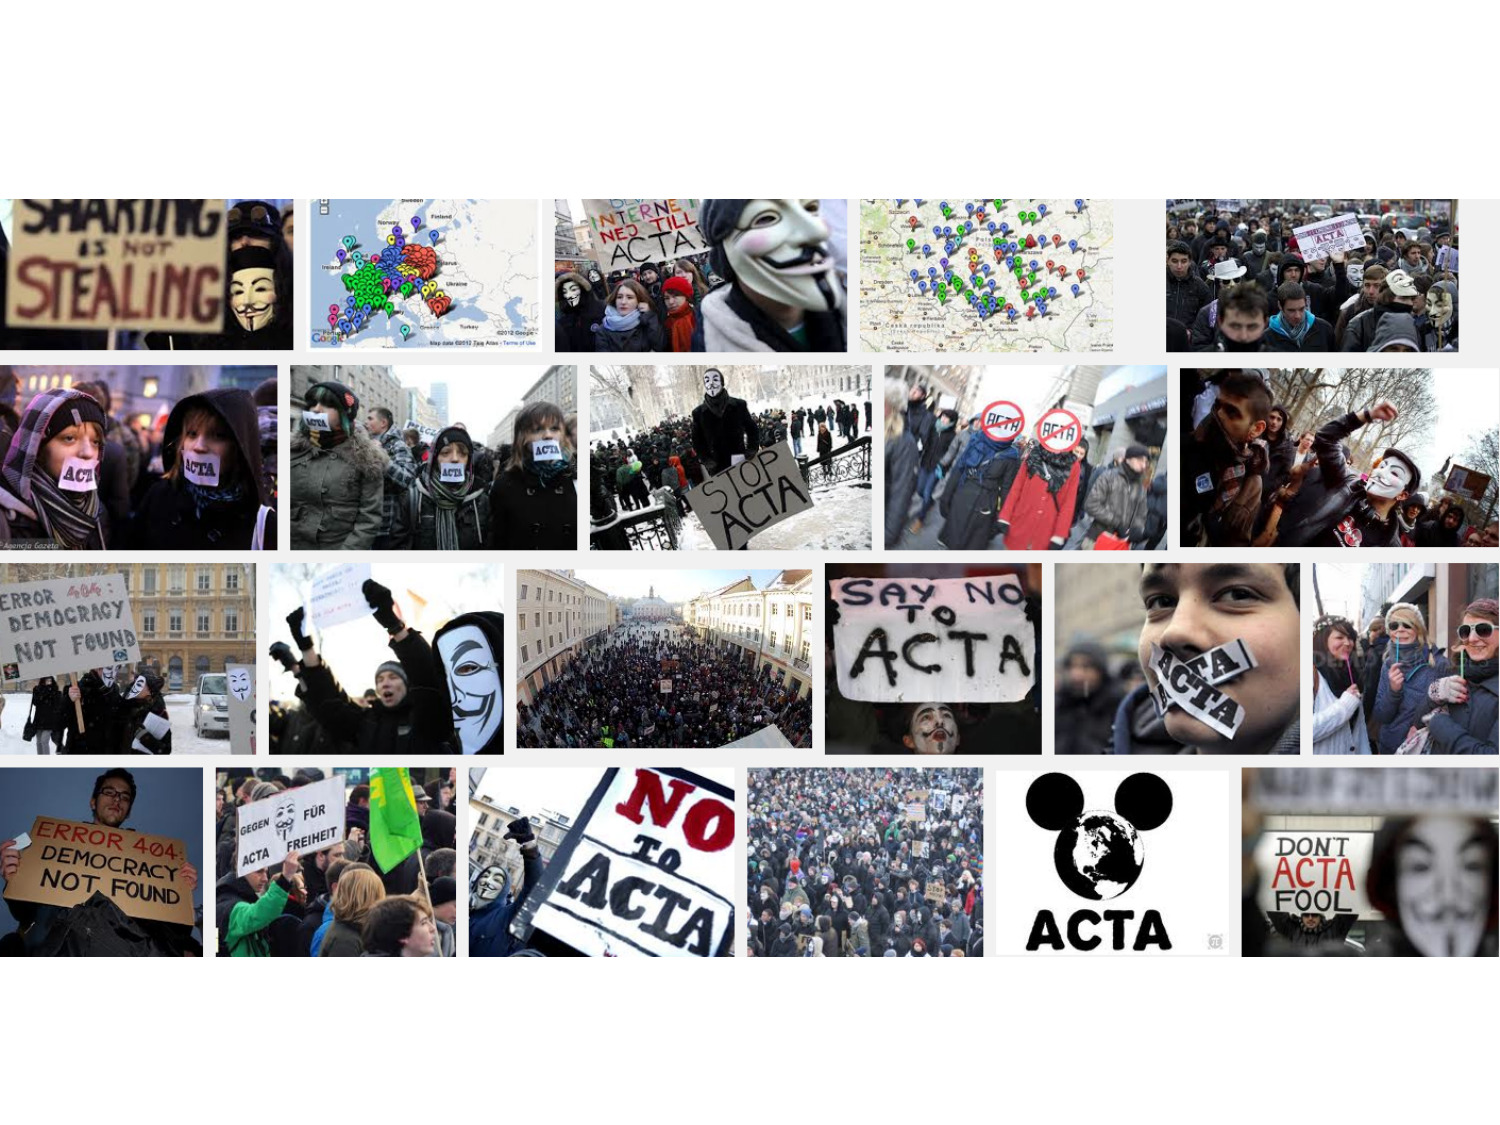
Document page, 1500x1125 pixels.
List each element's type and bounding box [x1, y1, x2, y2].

picture [0, 199, 1500, 958]
